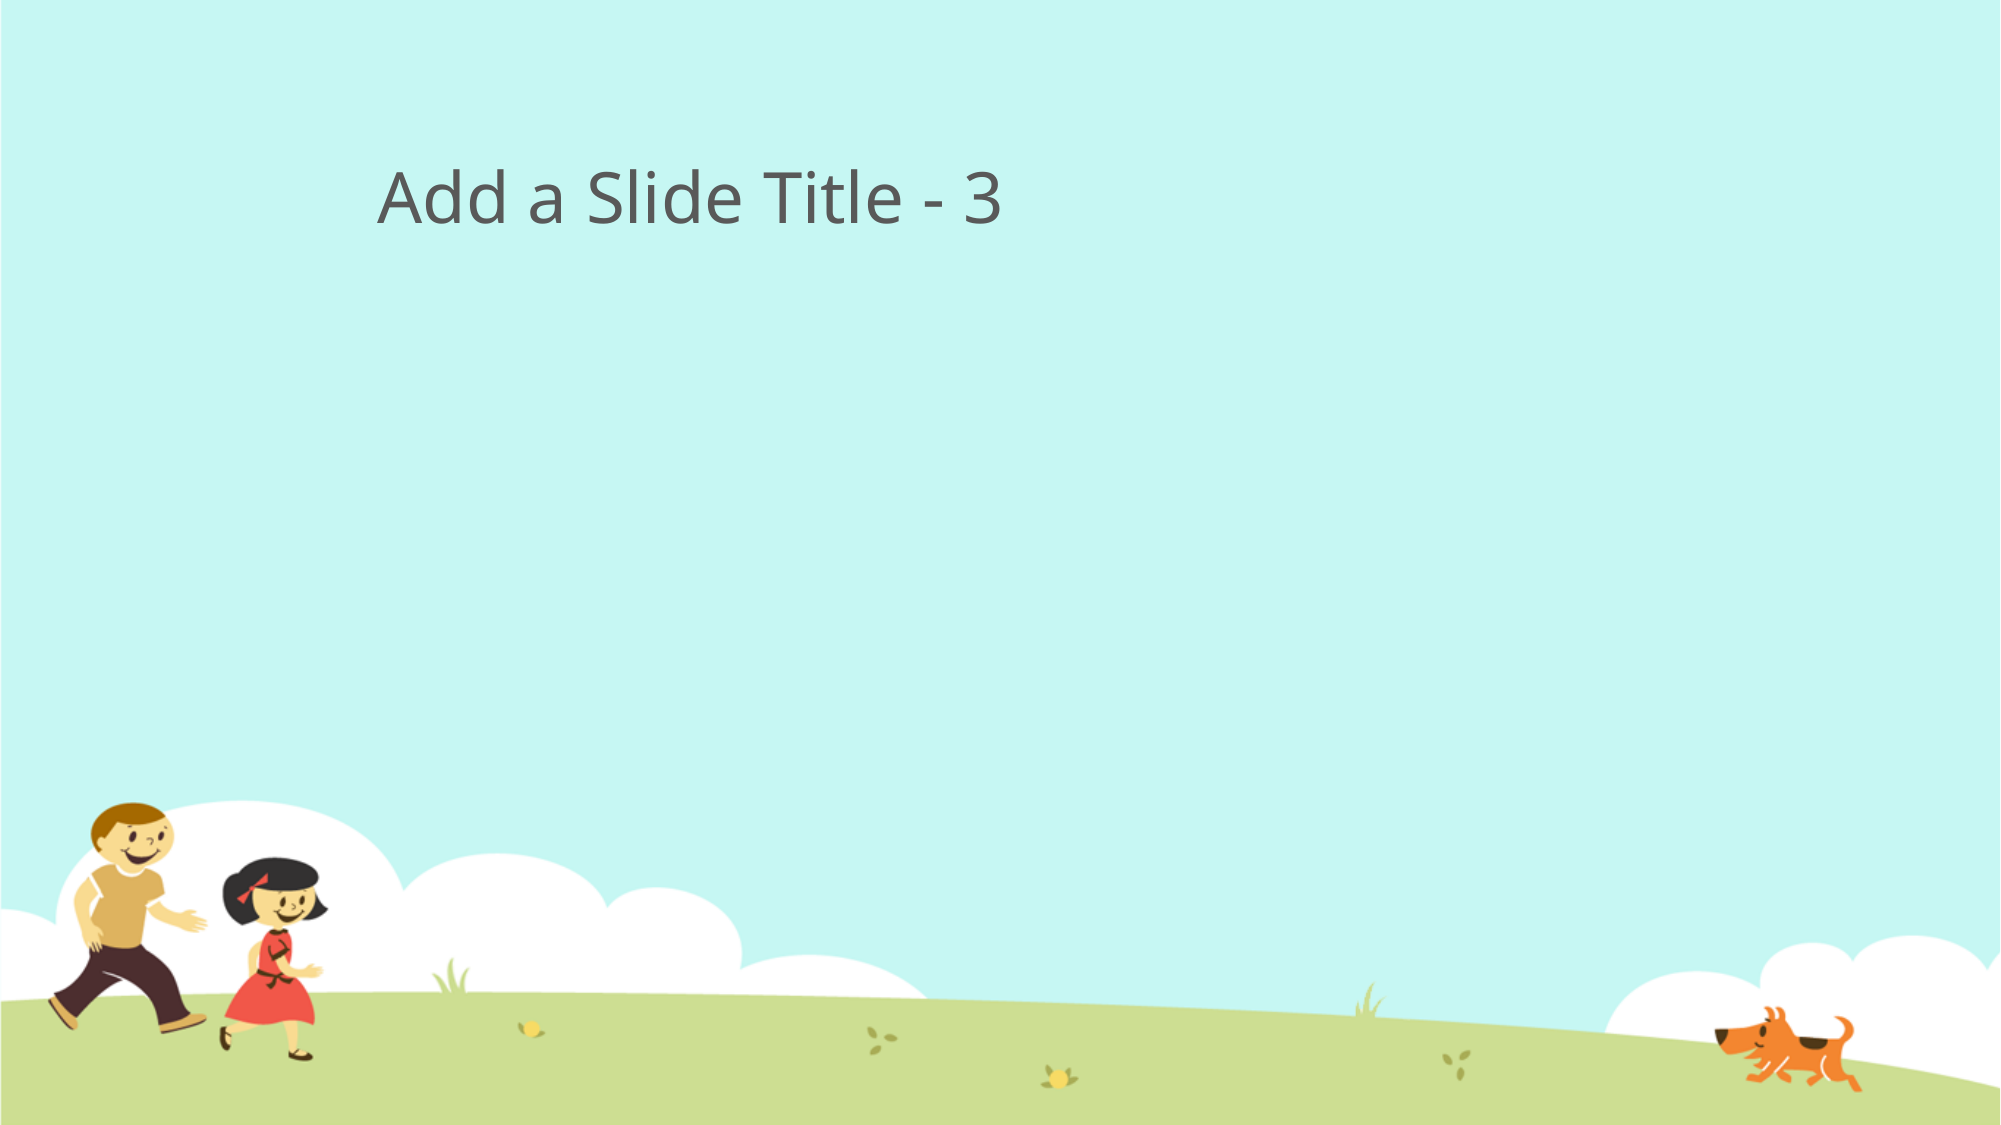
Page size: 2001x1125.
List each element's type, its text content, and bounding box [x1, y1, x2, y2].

picture [0, 0, 2001, 1125]
title Add a Slide Title - 3 [362, 50, 1900, 247]
